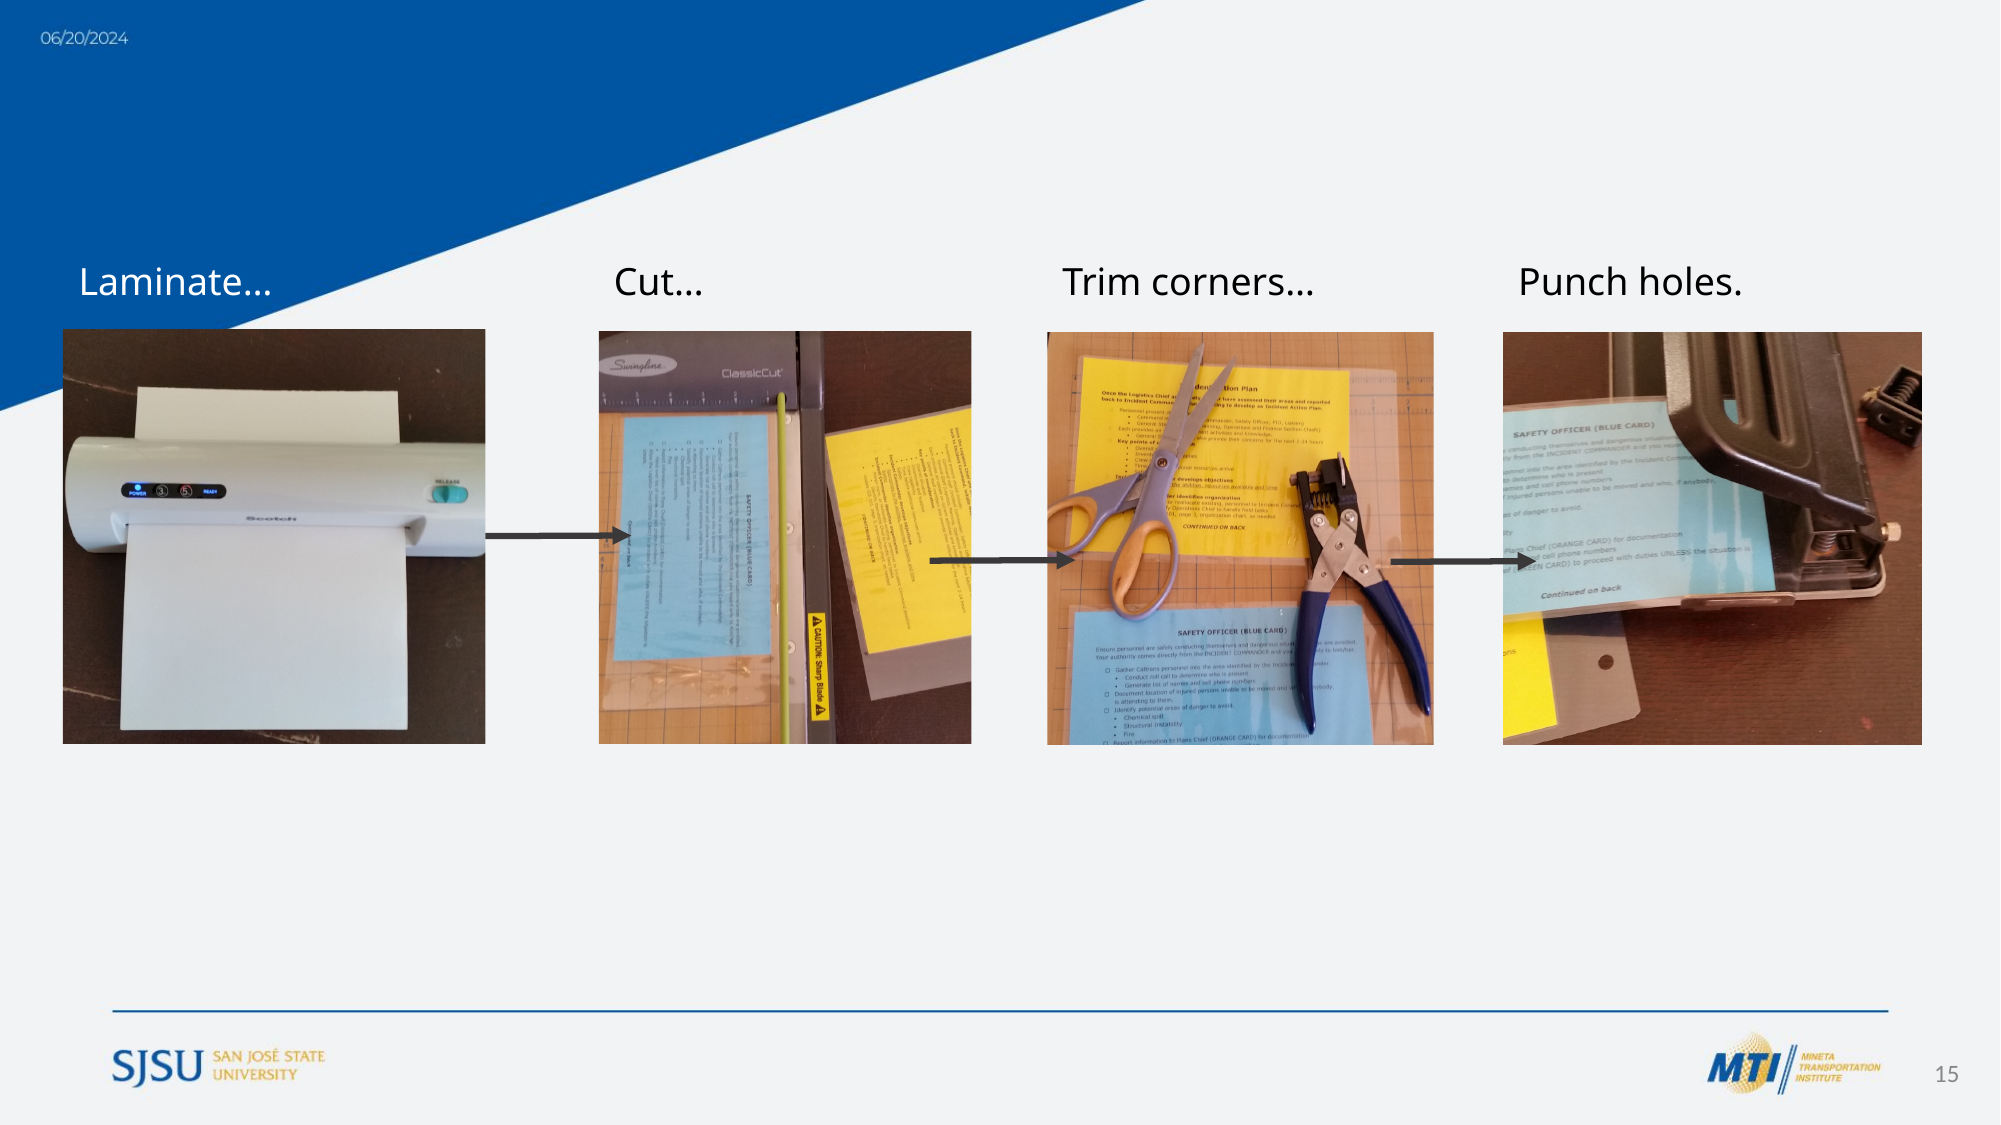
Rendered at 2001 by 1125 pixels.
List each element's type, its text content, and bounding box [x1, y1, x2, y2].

text_box Laminate… [63, 250, 485, 311]
picture [0, 0, 2001, 1125]
slide_number ‹#› [1524, 1042, 1975, 1103]
text_box Punch holes. [1503, 250, 1891, 311]
text_box Trim corners… [1047, 250, 1488, 311]
text_box Cut… [598, 250, 911, 311]
